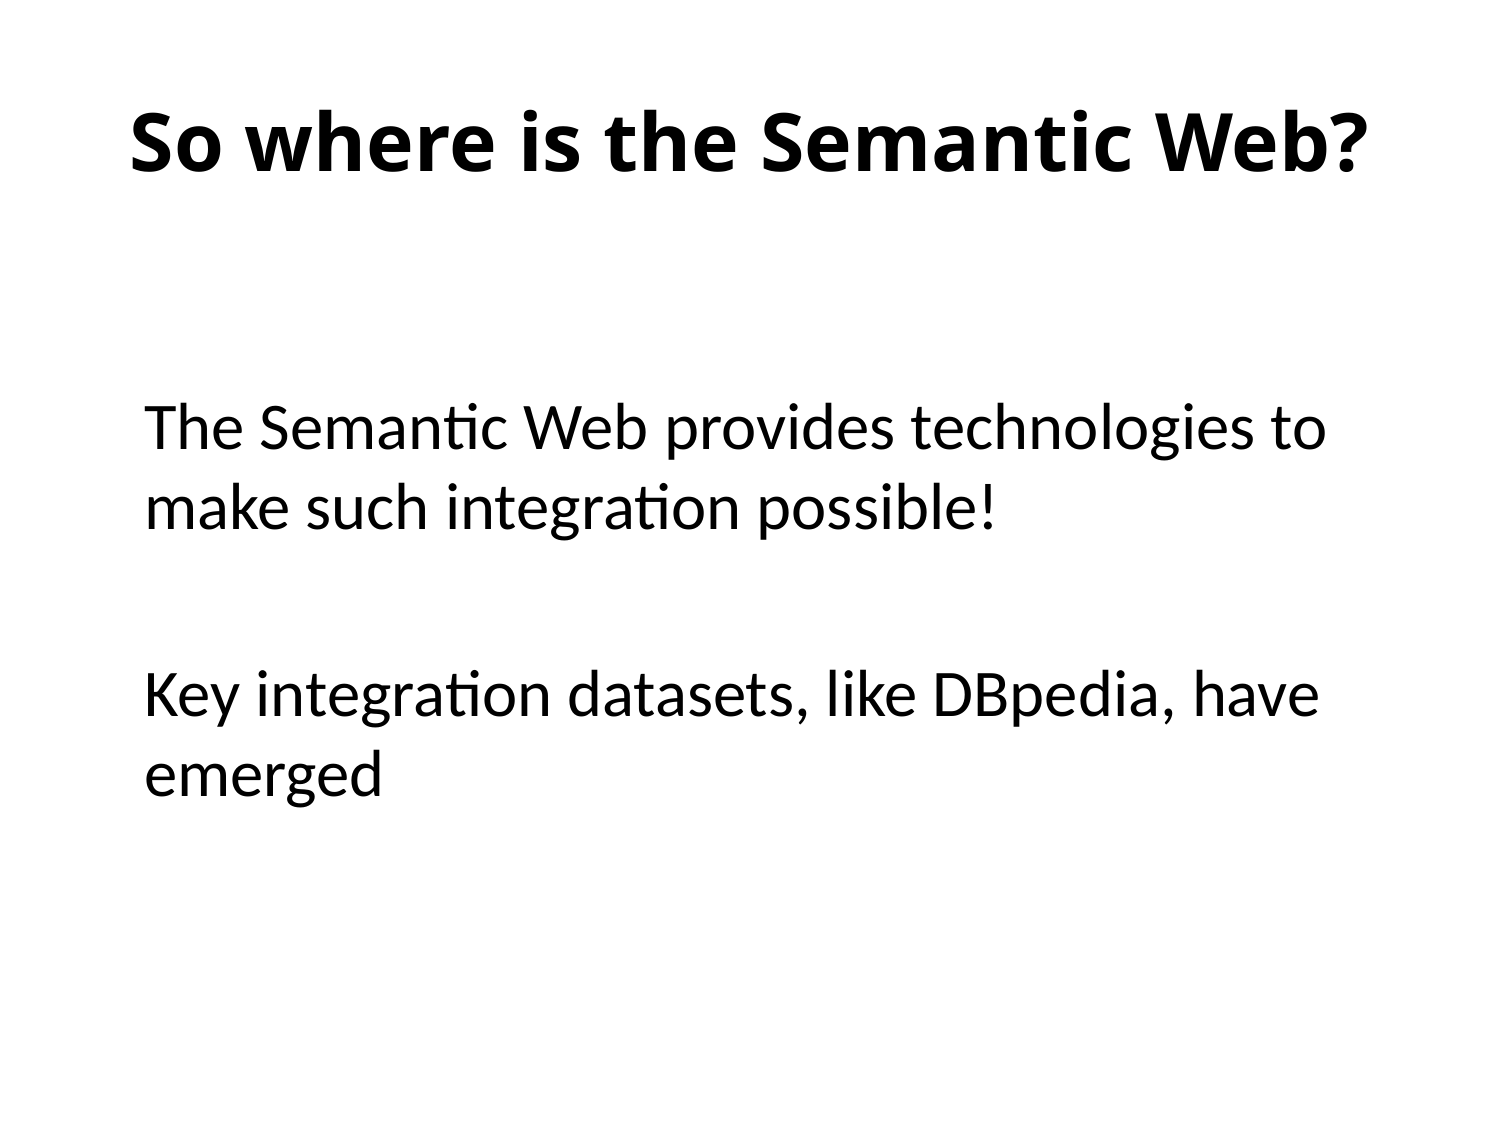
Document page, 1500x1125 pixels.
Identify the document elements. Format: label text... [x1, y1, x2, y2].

list The Semantic Web provides technologies to make such integration possible! Key integration datasets, like DBpedia, have emerged [129, 375, 1390, 826]
title So where is the Semantic Web? [75, 45, 1425, 233]
